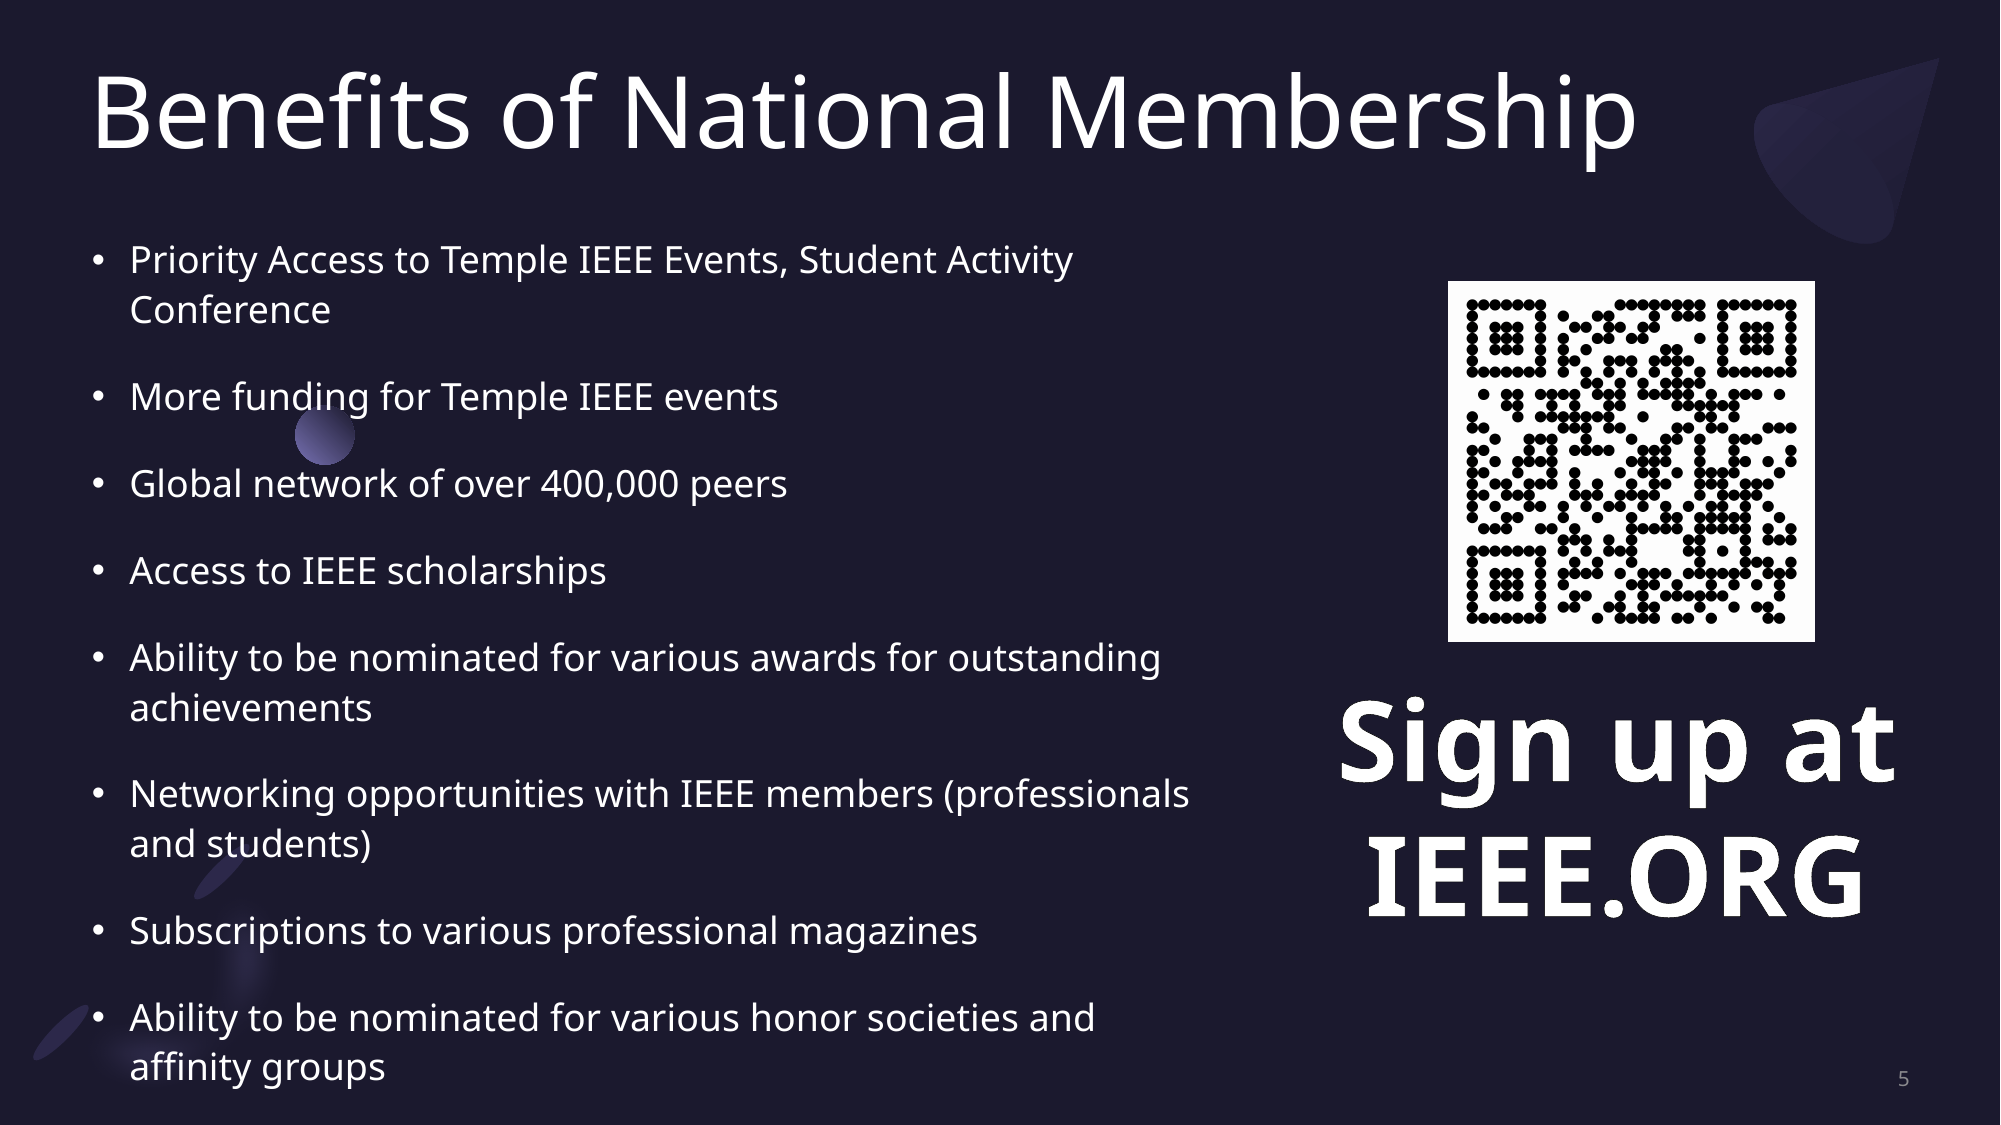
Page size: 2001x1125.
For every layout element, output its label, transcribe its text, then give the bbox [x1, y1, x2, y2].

slide_number 5 [1632, 1067, 1910, 1093]
list Priority Access to Temple IEEE Events, Student Activity Conference More funding for Temple IEEE events Global network of over 400,000 peers Access to IEEE scholarships Ability to be nominated for various awards for outstanding achievements Networking opportunities with IEEE members (professionals and students) Subscriptions to various professional magazines Ability to be nominated for various honor societies and affinity groups Continuing education benefits [91, 232, 1204, 976]
text_box Sign up at IEEE.ORG [1321, 661, 1914, 947]
picture [1448, 281, 1815, 643]
title Benefits of National Membership [89, 62, 1910, 281]
